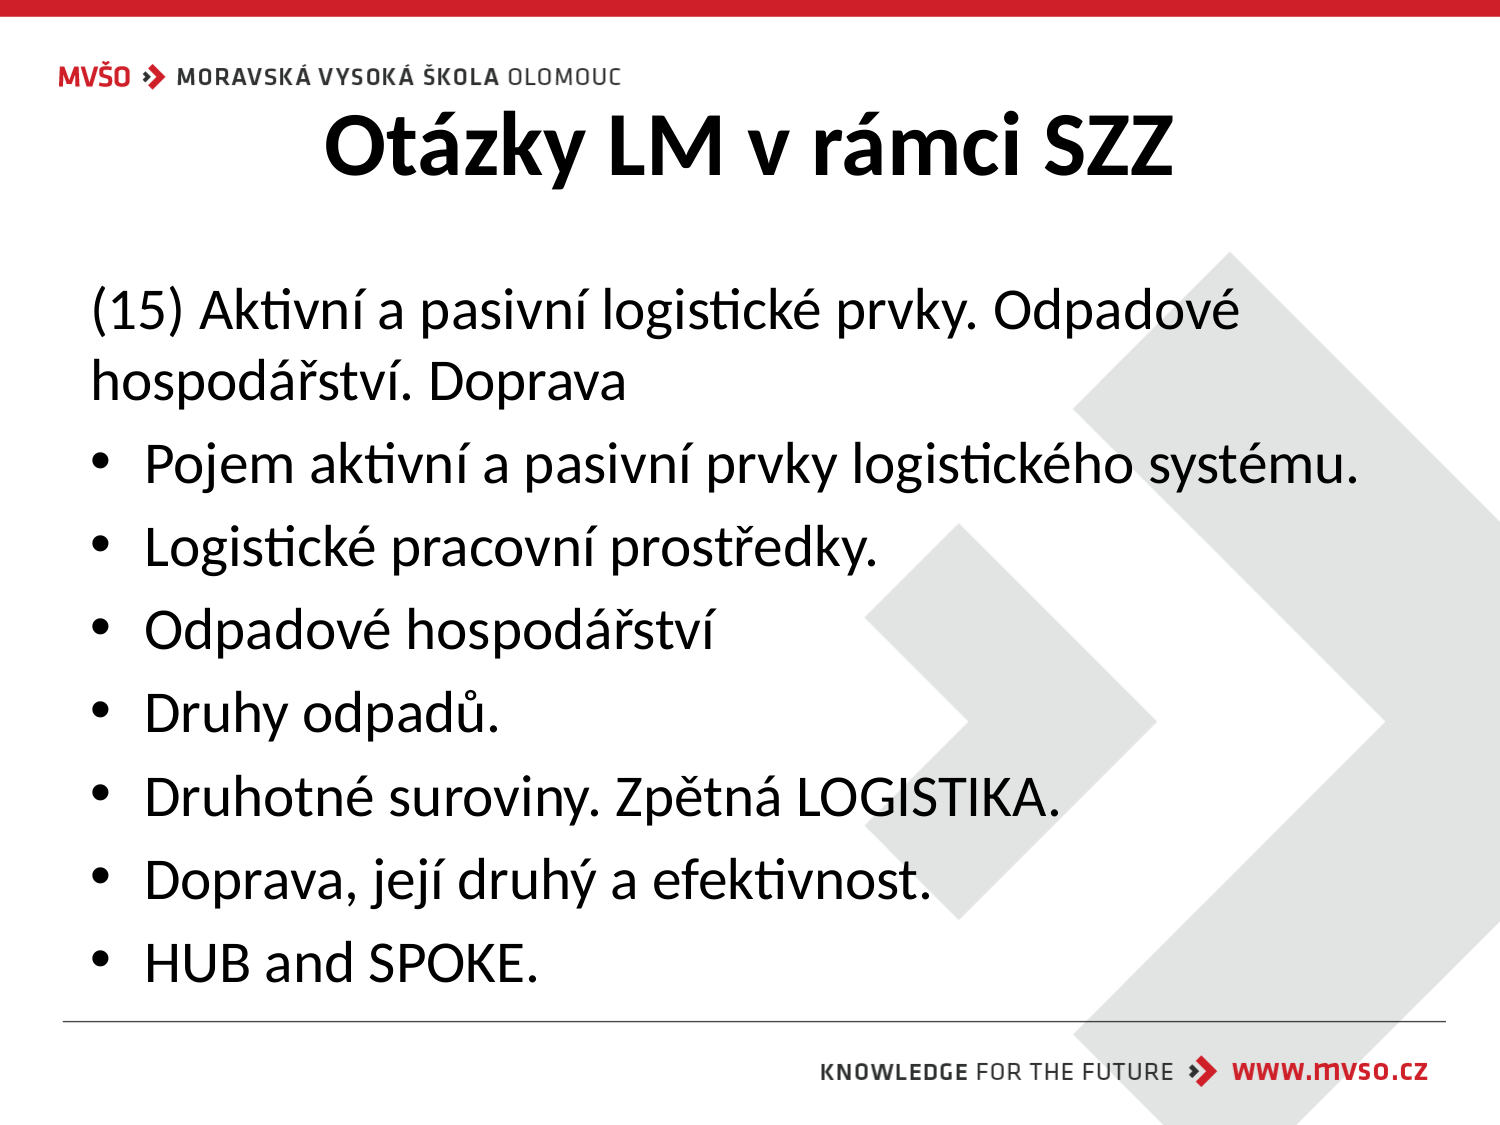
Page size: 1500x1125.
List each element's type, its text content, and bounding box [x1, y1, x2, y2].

title Otázky LM v rámci SZZ [75, 45, 1425, 233]
picture [0, 0, 1500, 1125]
list (15) Aktivní a pasivní logistické prvky. Odpadové hospodářství. Doprava Pojem aktivní a pasivní prvky logistického systému. Logistické pracovní prostředky. Odpadové hospodářství Druhy odpadů. Druhotné suroviny. Zpětná LOGISTIKA. Doprava, její druhý a efektivnost. HUB and SPOKE. [75, 262, 1425, 1005]
